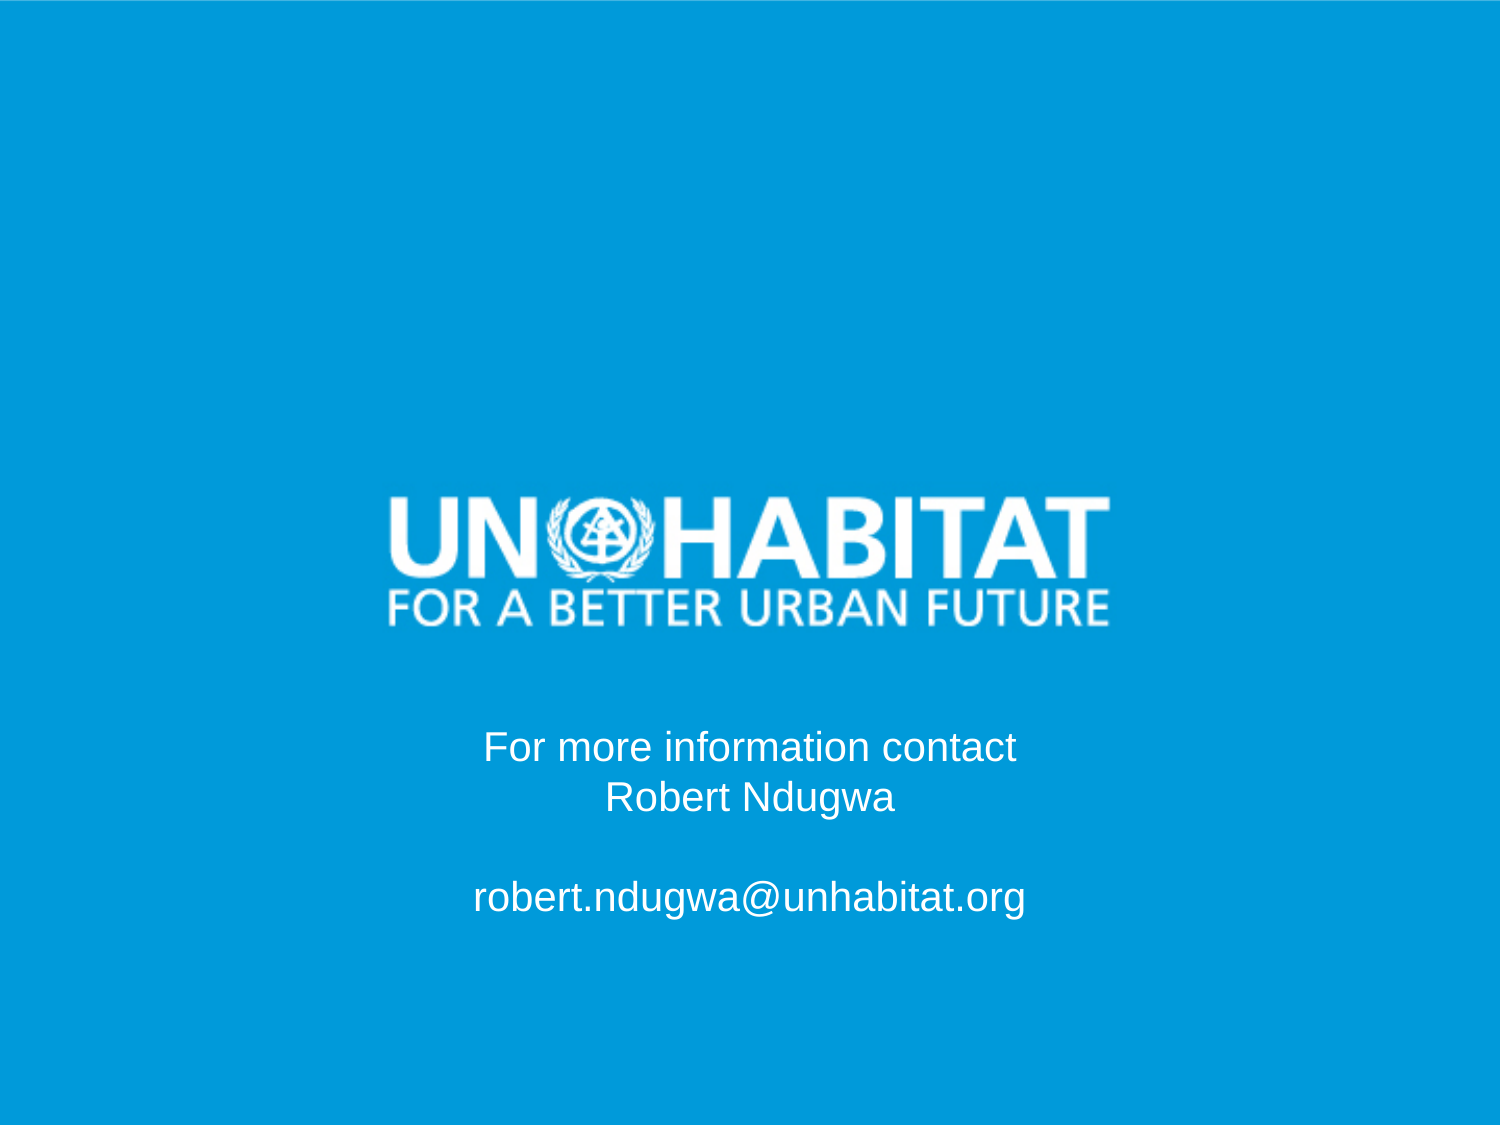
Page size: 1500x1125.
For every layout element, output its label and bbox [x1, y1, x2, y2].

picture [755, 881, 778, 904]
picture [929, 740, 935, 760]
picture [767, 739, 776, 760]
picture [832, 881, 836, 910]
picture [668, 789, 679, 811]
picture [637, 789, 656, 811]
picture [710, 739, 729, 761]
picture [511, 739, 529, 761]
picture [809, 890, 814, 910]
picture [655, 890, 660, 910]
picture [745, 783, 768, 810]
picture [572, 885, 581, 911]
picture [774, 781, 792, 811]
picture [1056, 589, 1082, 626]
picture [839, 889, 849, 910]
picture [632, 739, 650, 761]
picture [535, 740, 539, 760]
picture [609, 783, 631, 810]
picture [536, 889, 554, 911]
picture [497, 589, 533, 626]
picture [468, 497, 537, 578]
picture [606, 589, 664, 626]
picture [857, 739, 867, 760]
picture [905, 739, 924, 761]
picture [583, 589, 603, 626]
picture [963, 739, 983, 761]
picture [698, 731, 708, 760]
picture [489, 889, 508, 911]
picture [855, 889, 875, 911]
picture [885, 889, 896, 911]
picture [874, 789, 894, 811]
picture [1006, 735, 1016, 761]
picture [684, 789, 702, 811]
picture [1005, 889, 1023, 919]
picture [754, 739, 765, 760]
picture [987, 589, 1016, 626]
picture [476, 889, 486, 910]
picture [643, 890, 654, 911]
picture [546, 497, 655, 582]
picture [748, 740, 753, 760]
picture [708, 790, 712, 810]
picture [798, 790, 809, 811]
picture [798, 890, 802, 910]
picture [879, 881, 883, 910]
picture [992, 889, 1002, 910]
picture [514, 881, 519, 910]
picture [909, 885, 919, 911]
picture [619, 881, 637, 911]
picture [389, 589, 410, 626]
picture [850, 740, 856, 760]
picture [752, 889, 772, 908]
picture [1045, 497, 1110, 578]
picture [895, 497, 912, 578]
picture [567, 739, 577, 760]
picture [668, 589, 689, 626]
picture [735, 740, 739, 760]
picture [741, 589, 770, 626]
picture [666, 889, 677, 910]
picture [487, 733, 506, 760]
picture [951, 735, 960, 761]
picture [676, 740, 682, 760]
picture [827, 497, 886, 578]
picture [944, 885, 953, 911]
picture [667, 890, 683, 919]
picture [1019, 589, 1049, 626]
picture [744, 884, 771, 916]
picture [603, 889, 613, 910]
picture [810, 790, 815, 810]
picture [974, 497, 1057, 578]
picture [843, 790, 870, 810]
picture [594, 739, 613, 761]
picture [413, 589, 449, 626]
picture [550, 589, 576, 626]
picture [683, 739, 693, 760]
picture [662, 781, 667, 810]
picture [1087, 589, 1109, 626]
picture [688, 890, 715, 910]
picture [695, 589, 722, 626]
picture [821, 789, 832, 810]
picture [877, 589, 907, 626]
picture [884, 739, 900, 761]
picture [777, 589, 804, 626]
picture [390, 497, 458, 578]
picture [597, 890, 601, 910]
picture [619, 740, 623, 760]
picture [720, 785, 729, 811]
picture [719, 889, 739, 911]
picture [786, 890, 796, 911]
picture [920, 497, 985, 578]
picture [804, 735, 814, 761]
picture [986, 739, 1003, 761]
picture [579, 739, 589, 760]
picture [826, 739, 845, 761]
picture [922, 889, 942, 911]
picture [454, 589, 480, 626]
picture [968, 889, 987, 911]
picture [954, 589, 983, 626]
picture [808, 589, 833, 626]
picture [837, 589, 872, 626]
picture [815, 889, 826, 910]
picture [664, 497, 731, 578]
picture [737, 497, 820, 578]
picture [520, 889, 531, 911]
picture [782, 739, 802, 761]
picture [822, 790, 838, 819]
picture [929, 589, 949, 626]
picture [936, 739, 946, 760]
picture [560, 890, 564, 910]
